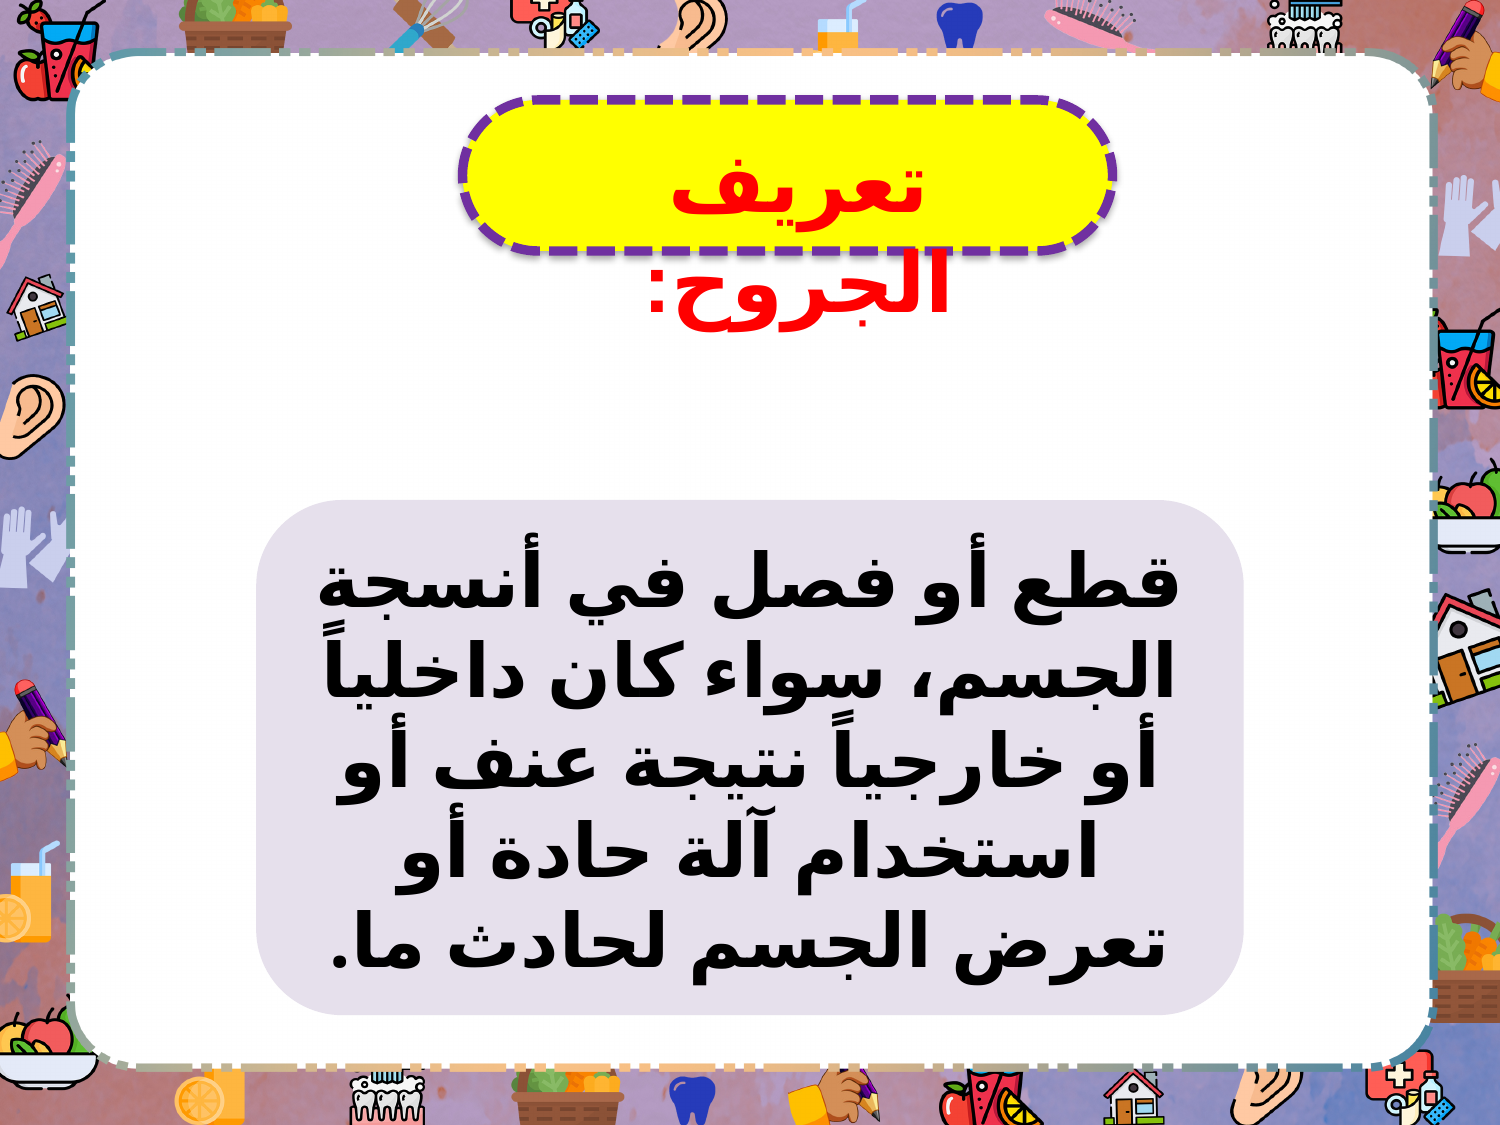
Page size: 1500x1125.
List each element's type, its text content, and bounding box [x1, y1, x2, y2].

text_box تعريف الجروح: [508, 121, 1090, 336]
picture [0, 0, 1500, 1125]
text_box [462, 99, 1113, 245]
text_box قطع أو فصل في أنسجة الجسم، سواء كان داخلياً أو خارجياً نتيجة عنف أو استخدام آلة حادة أو تعرض الجسم لحادث ما. [256, 499, 1244, 1016]
